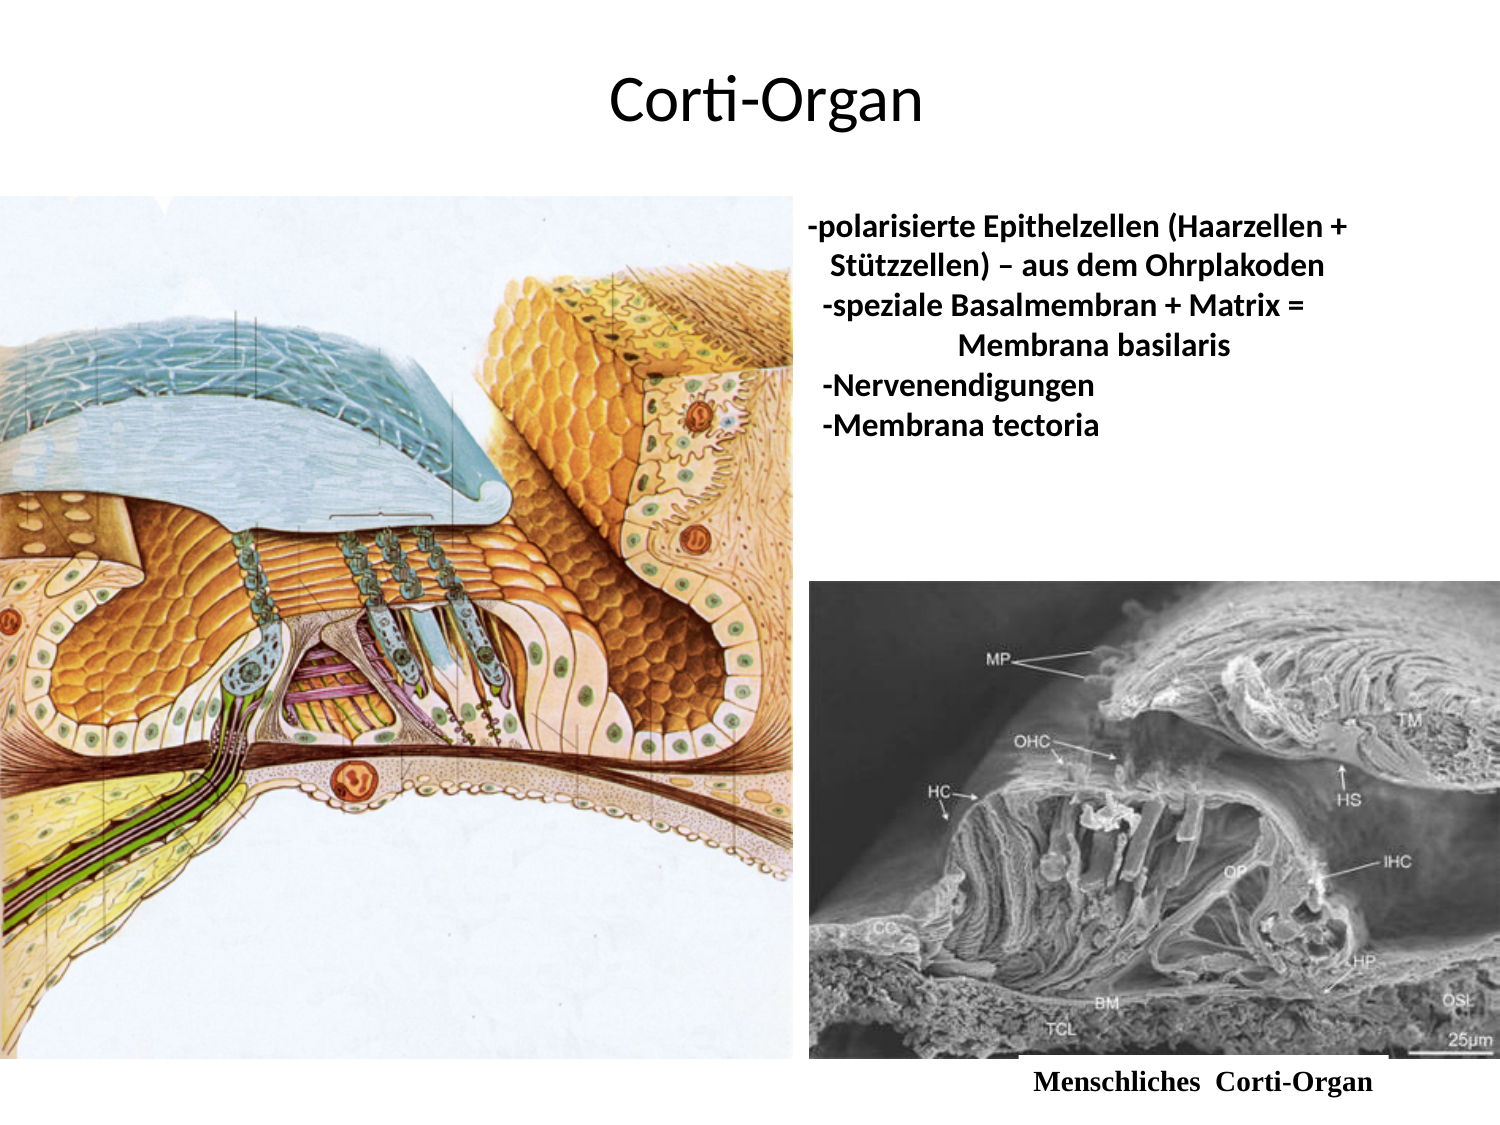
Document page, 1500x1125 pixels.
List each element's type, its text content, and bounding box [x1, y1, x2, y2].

title Corti-Organ [512, 31, 1022, 159]
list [808, 581, 1500, 1059]
text_box -polarisierte Epithelzellen (Haarzellen + Stützzellen) – aus dem Ohrplakoden -speziale Basalmembran + Matrix = Membrana basilaris -Nervenendigungen -Membrana tectoria [795, 196, 1500, 451]
text_box Menschliches Corti-Organ [1018, 1067, 1389, 1105]
picture [0, 196, 794, 1059]
